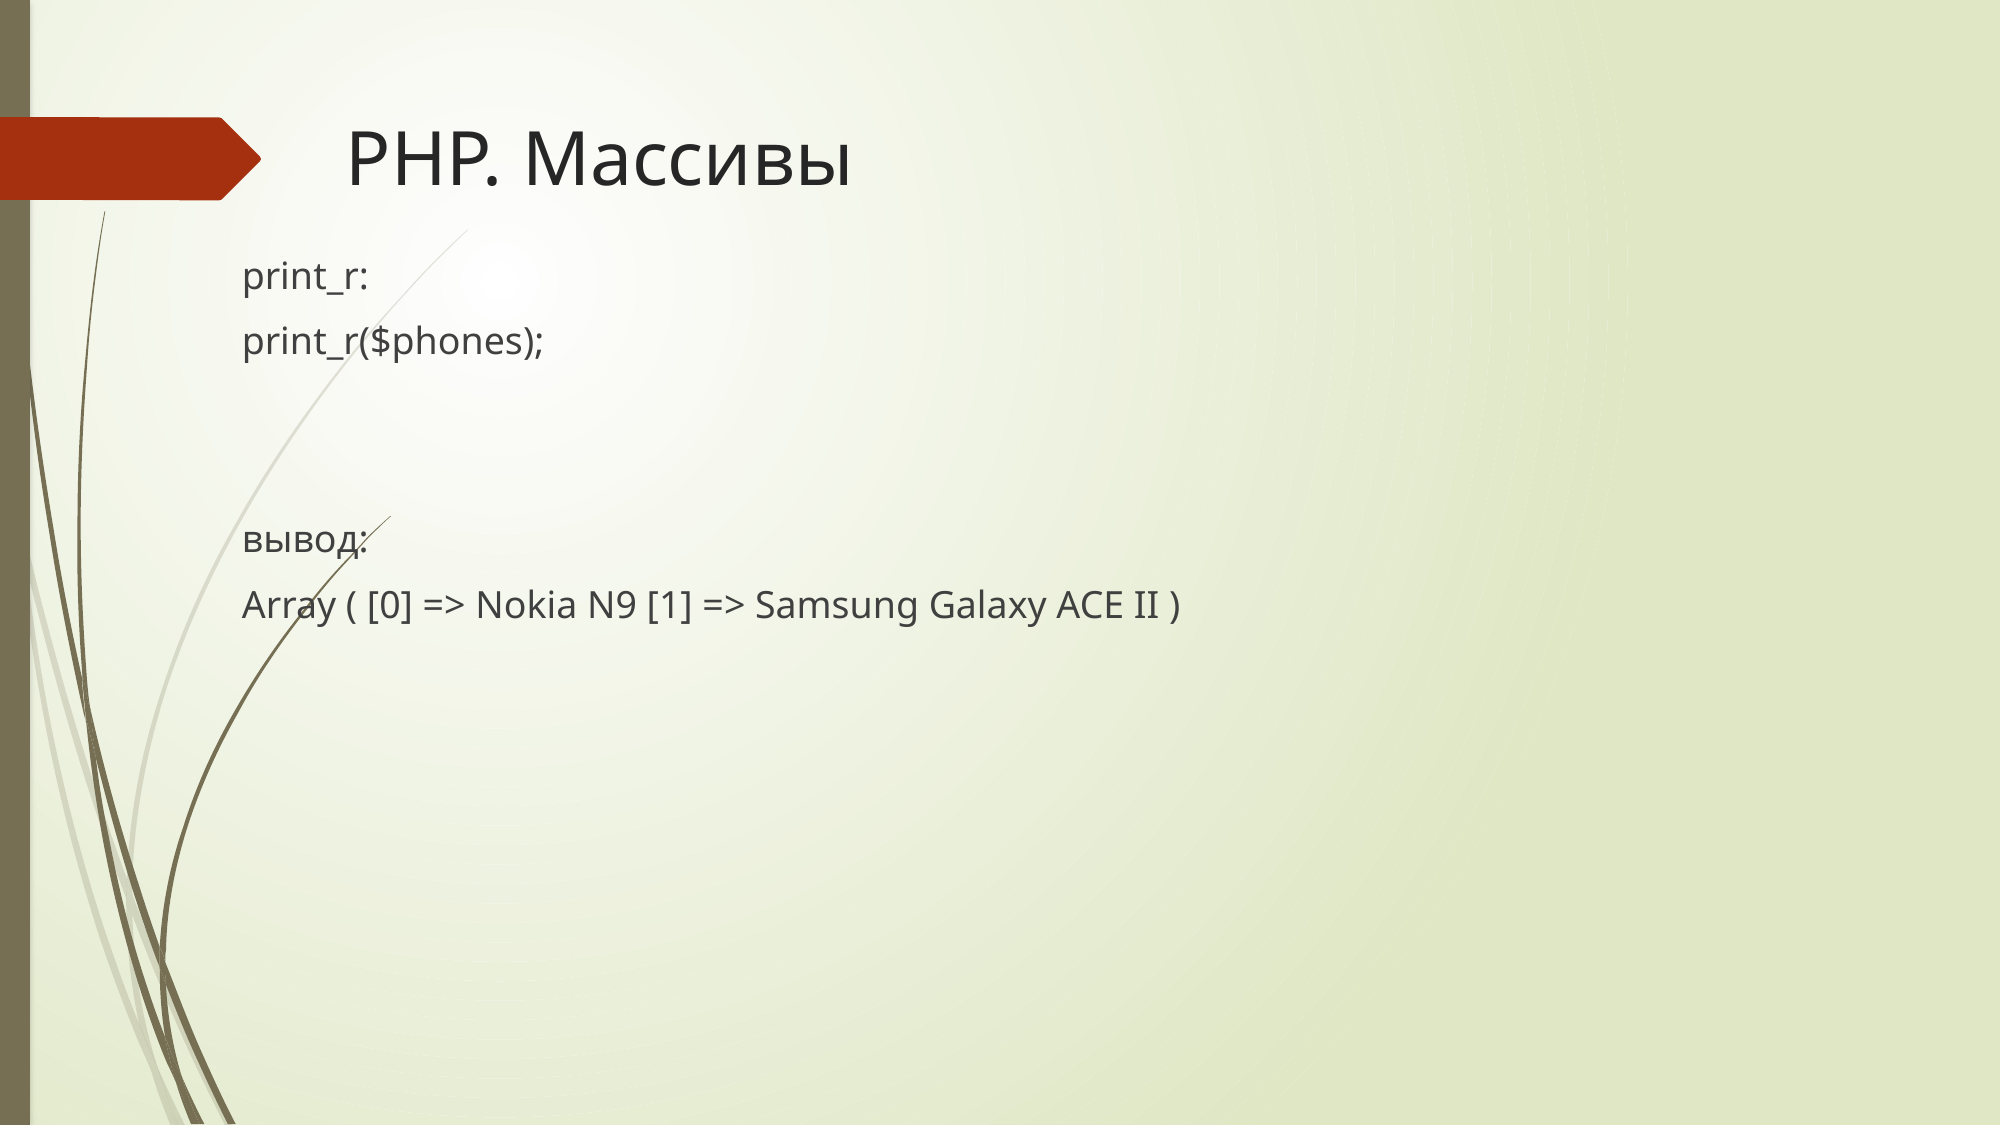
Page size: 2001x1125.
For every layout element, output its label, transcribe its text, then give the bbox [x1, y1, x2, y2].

list print_r: print_r($phones); вывод: Array ( [0] => Nokia N9 [1] => Samsung Galaxy ACE II ) [226, 244, 1888, 970]
title PHP. Массивы [330, 102, 1888, 244]
